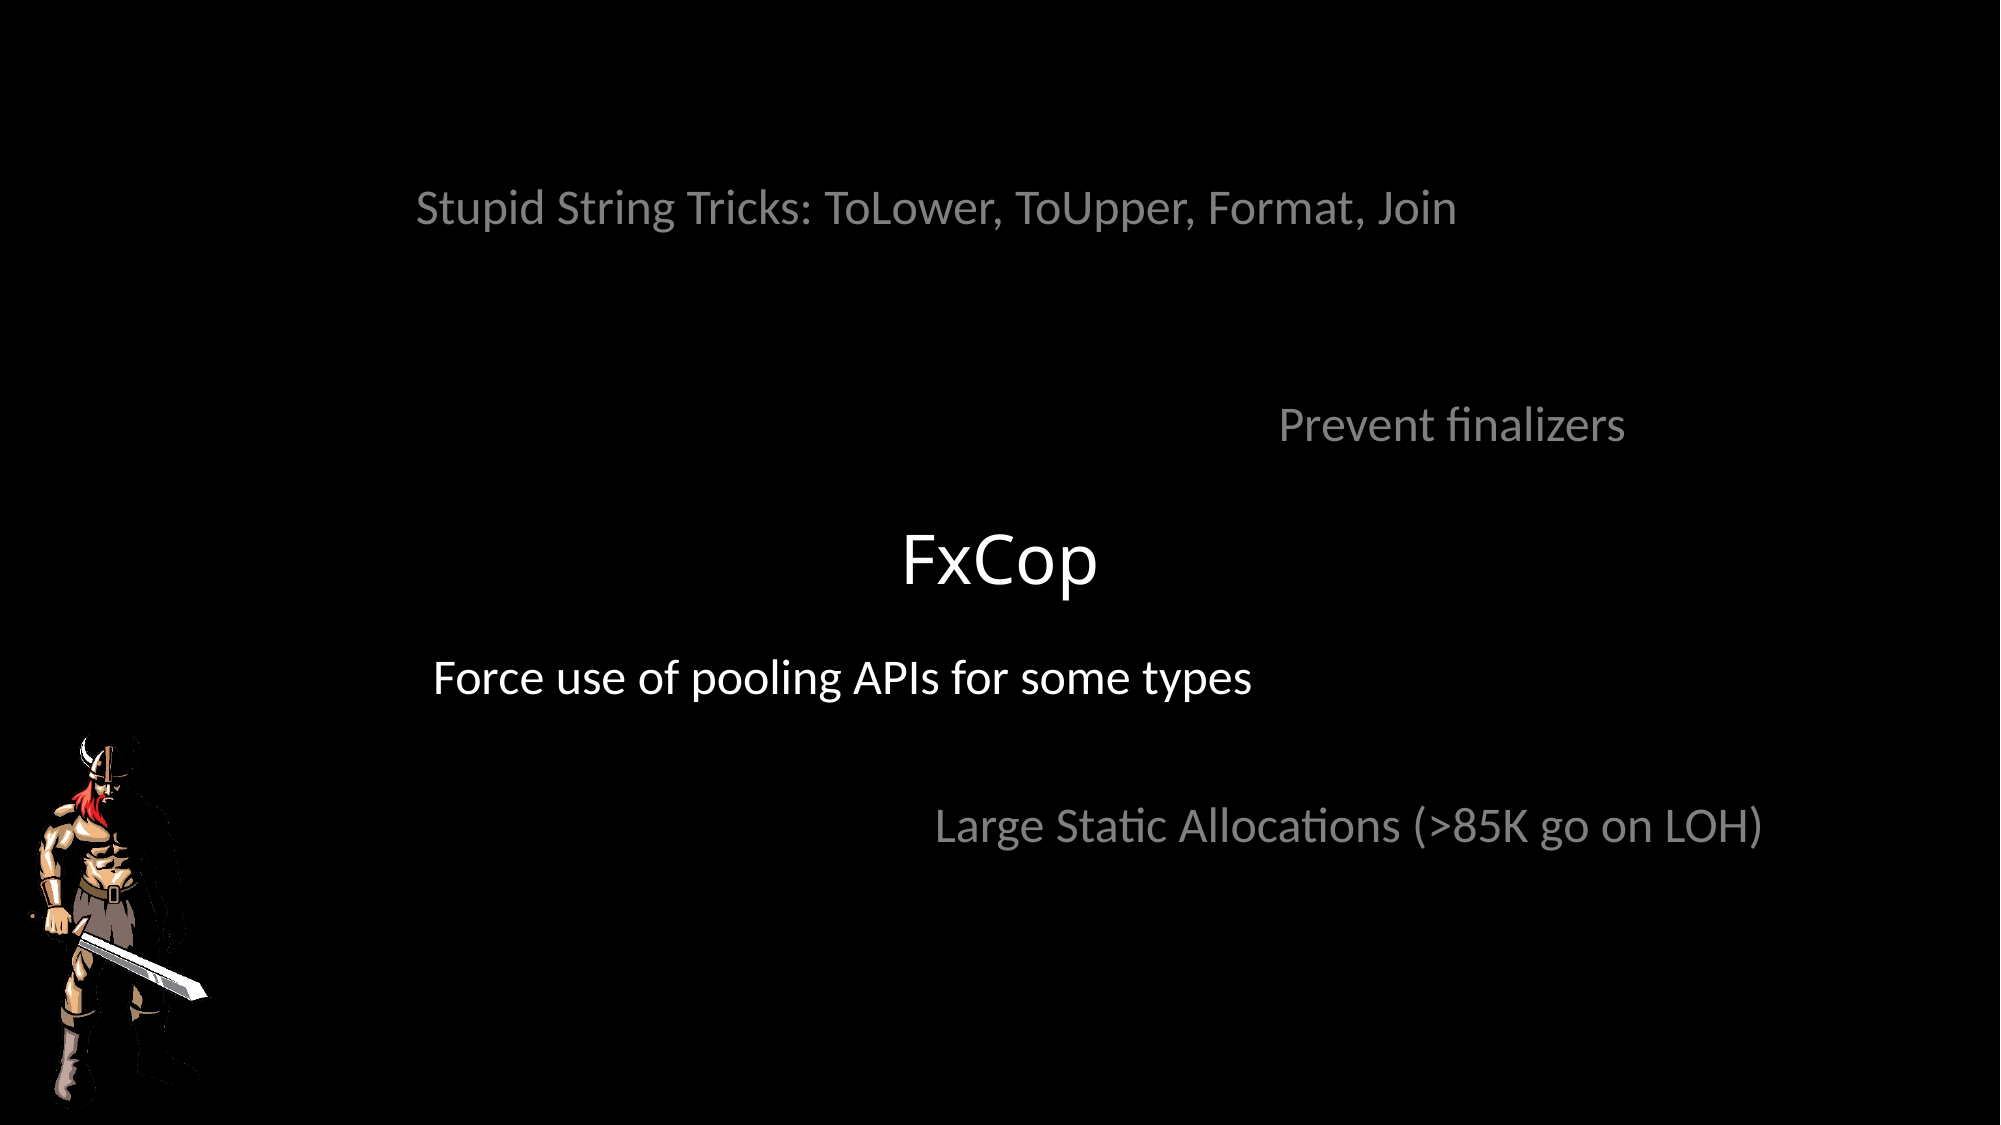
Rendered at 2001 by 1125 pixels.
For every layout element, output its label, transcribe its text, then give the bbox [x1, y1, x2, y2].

picture [0, 716, 239, 1125]
title FxCop [137, 453, 1863, 672]
text_box Large Static Allocations (>85K go on LOH) [919, 785, 1780, 861]
text_box Stupid String Tricks: ToLower, ToUpper, Format, Join [401, 167, 1474, 243]
text_box Force use of pooling APIs for some types [418, 637, 1268, 713]
text_box Prevent finalizers [1263, 383, 1642, 459]
